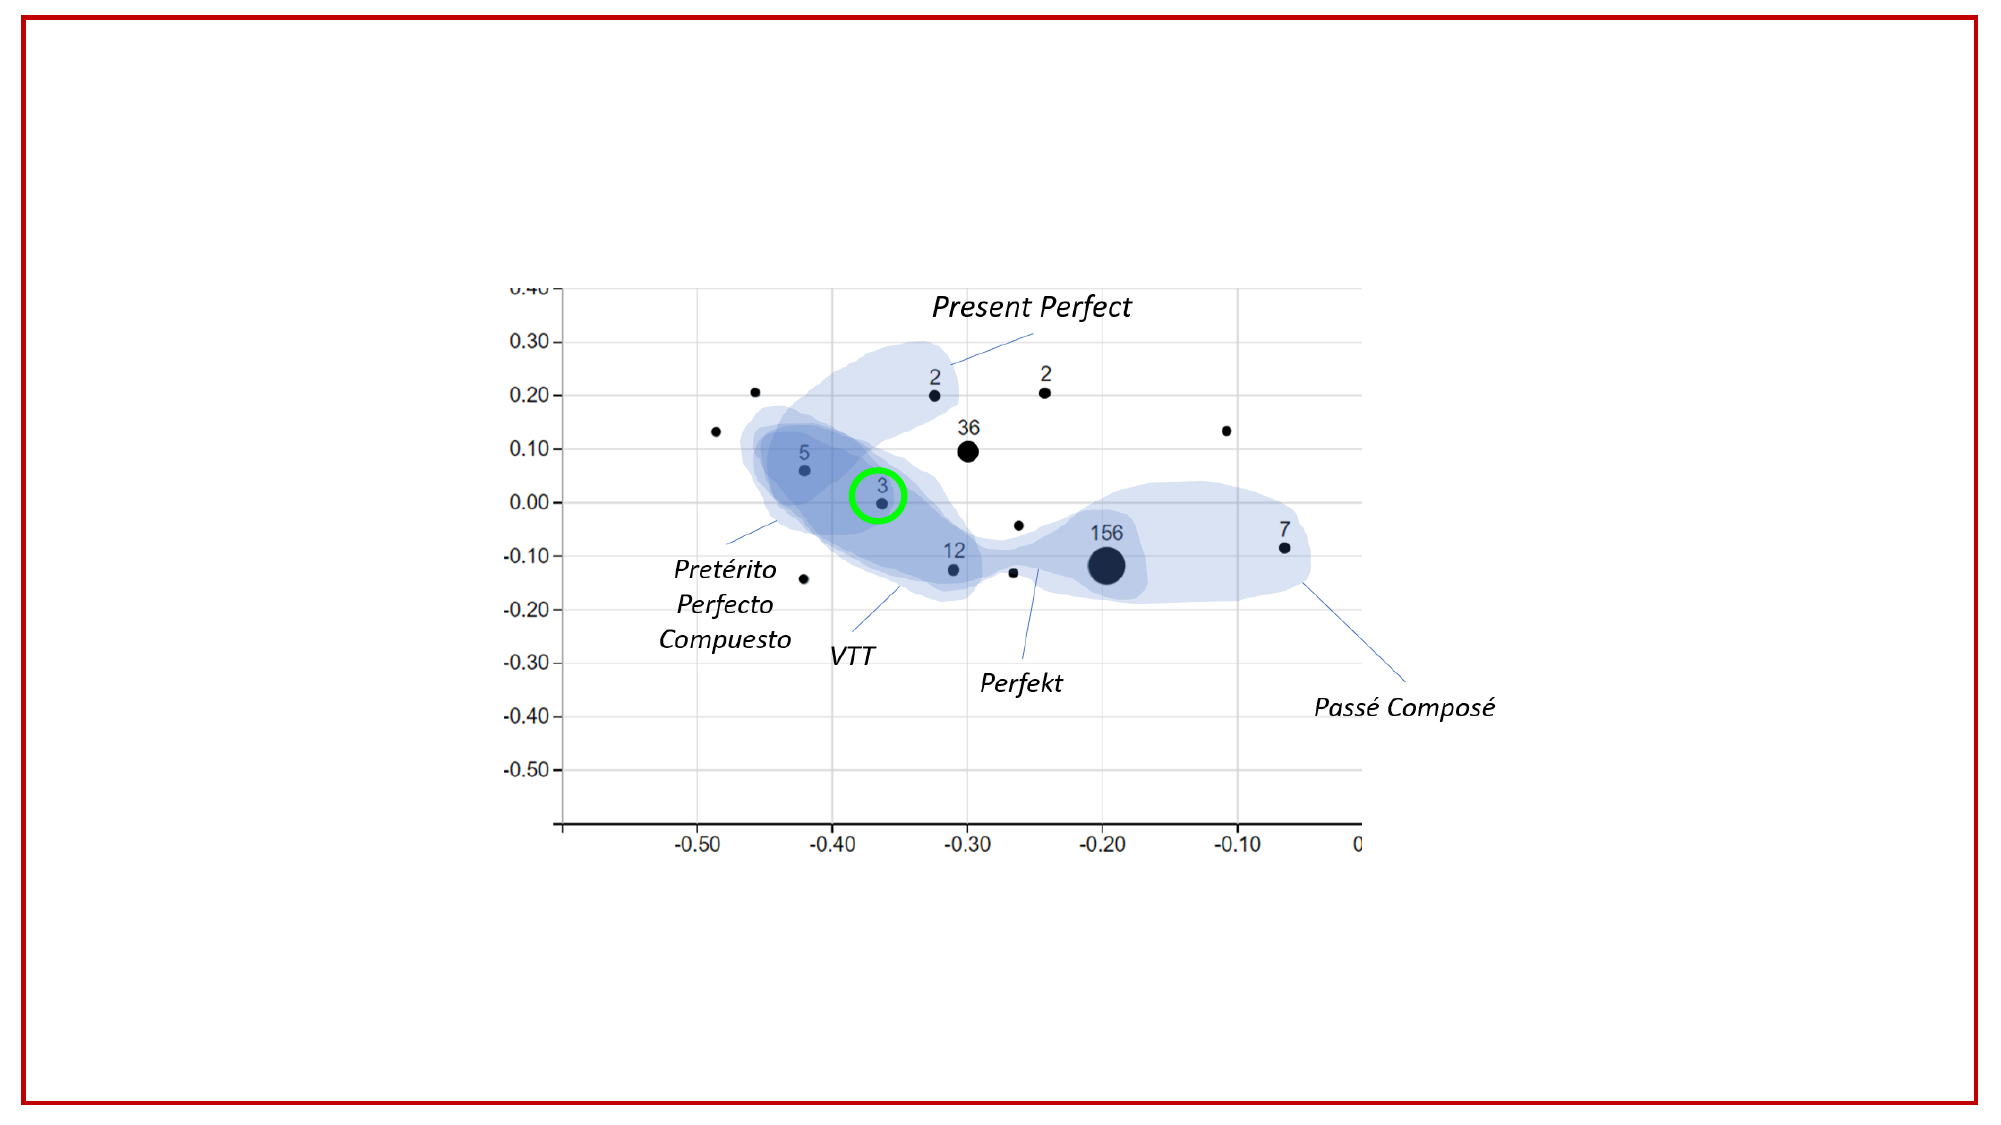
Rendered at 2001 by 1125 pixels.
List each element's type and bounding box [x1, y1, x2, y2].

picture [495, 276, 1504, 862]
text_box [22, 17, 1977, 1104]
